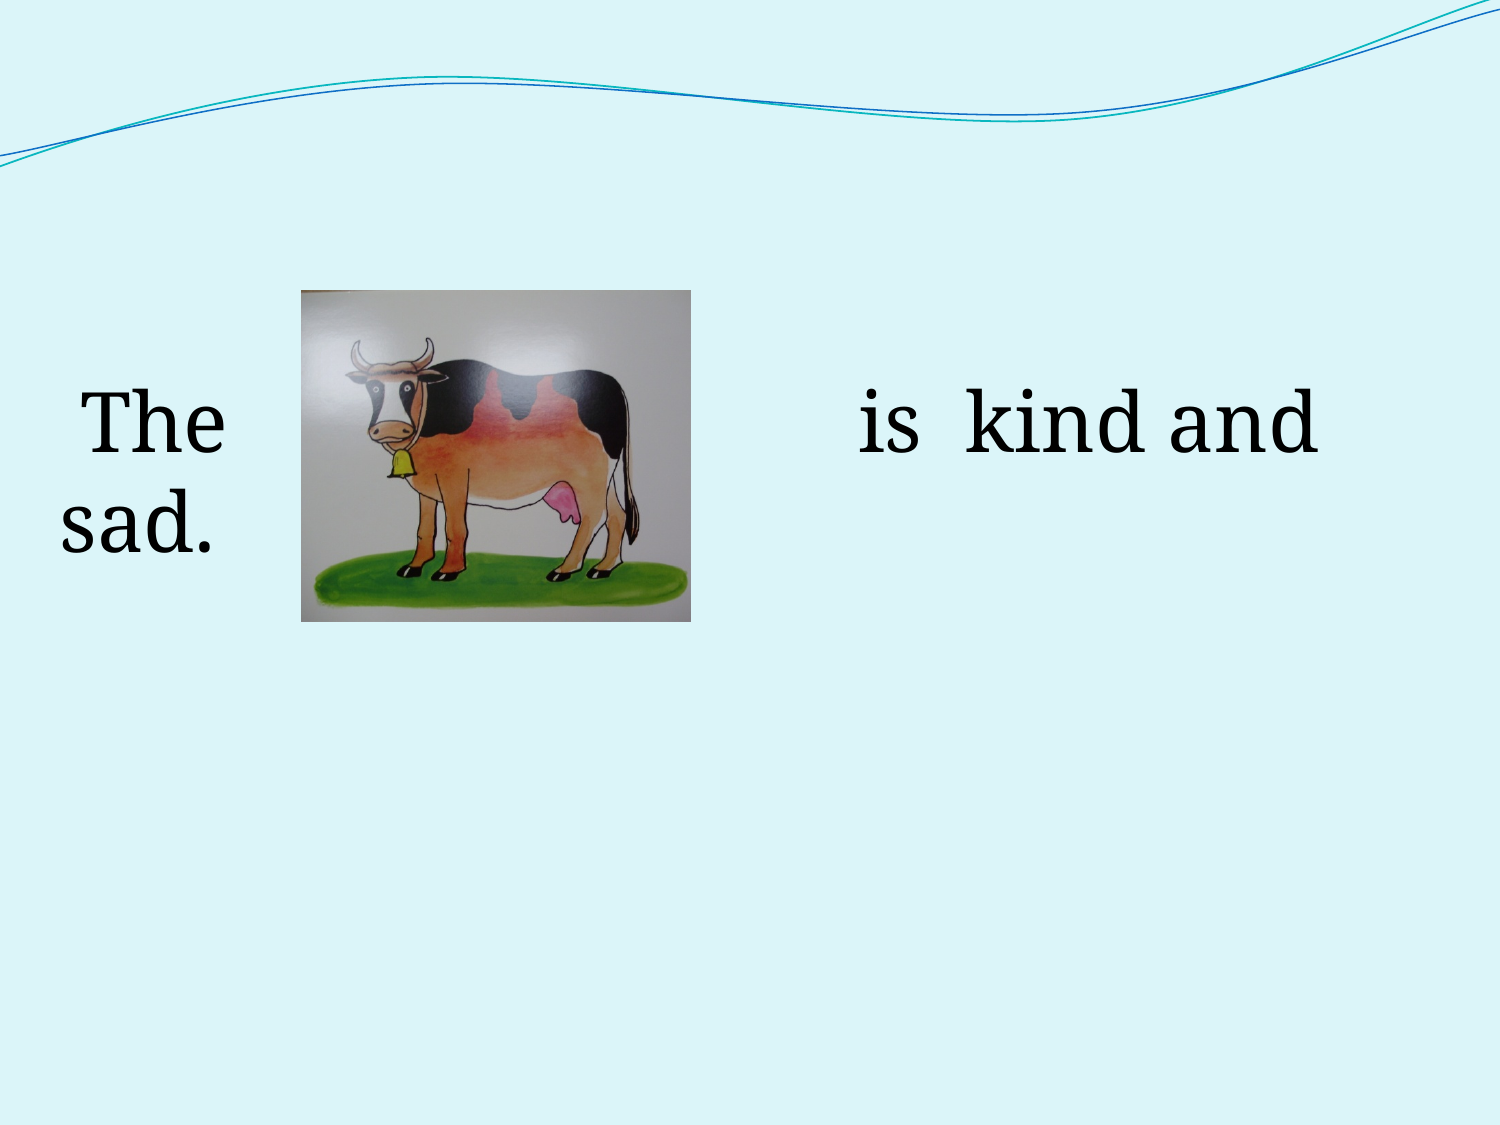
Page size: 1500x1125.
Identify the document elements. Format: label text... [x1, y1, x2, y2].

picture [300, 290, 692, 622]
list The is kind and sad. [0, 46, 1425, 1005]
